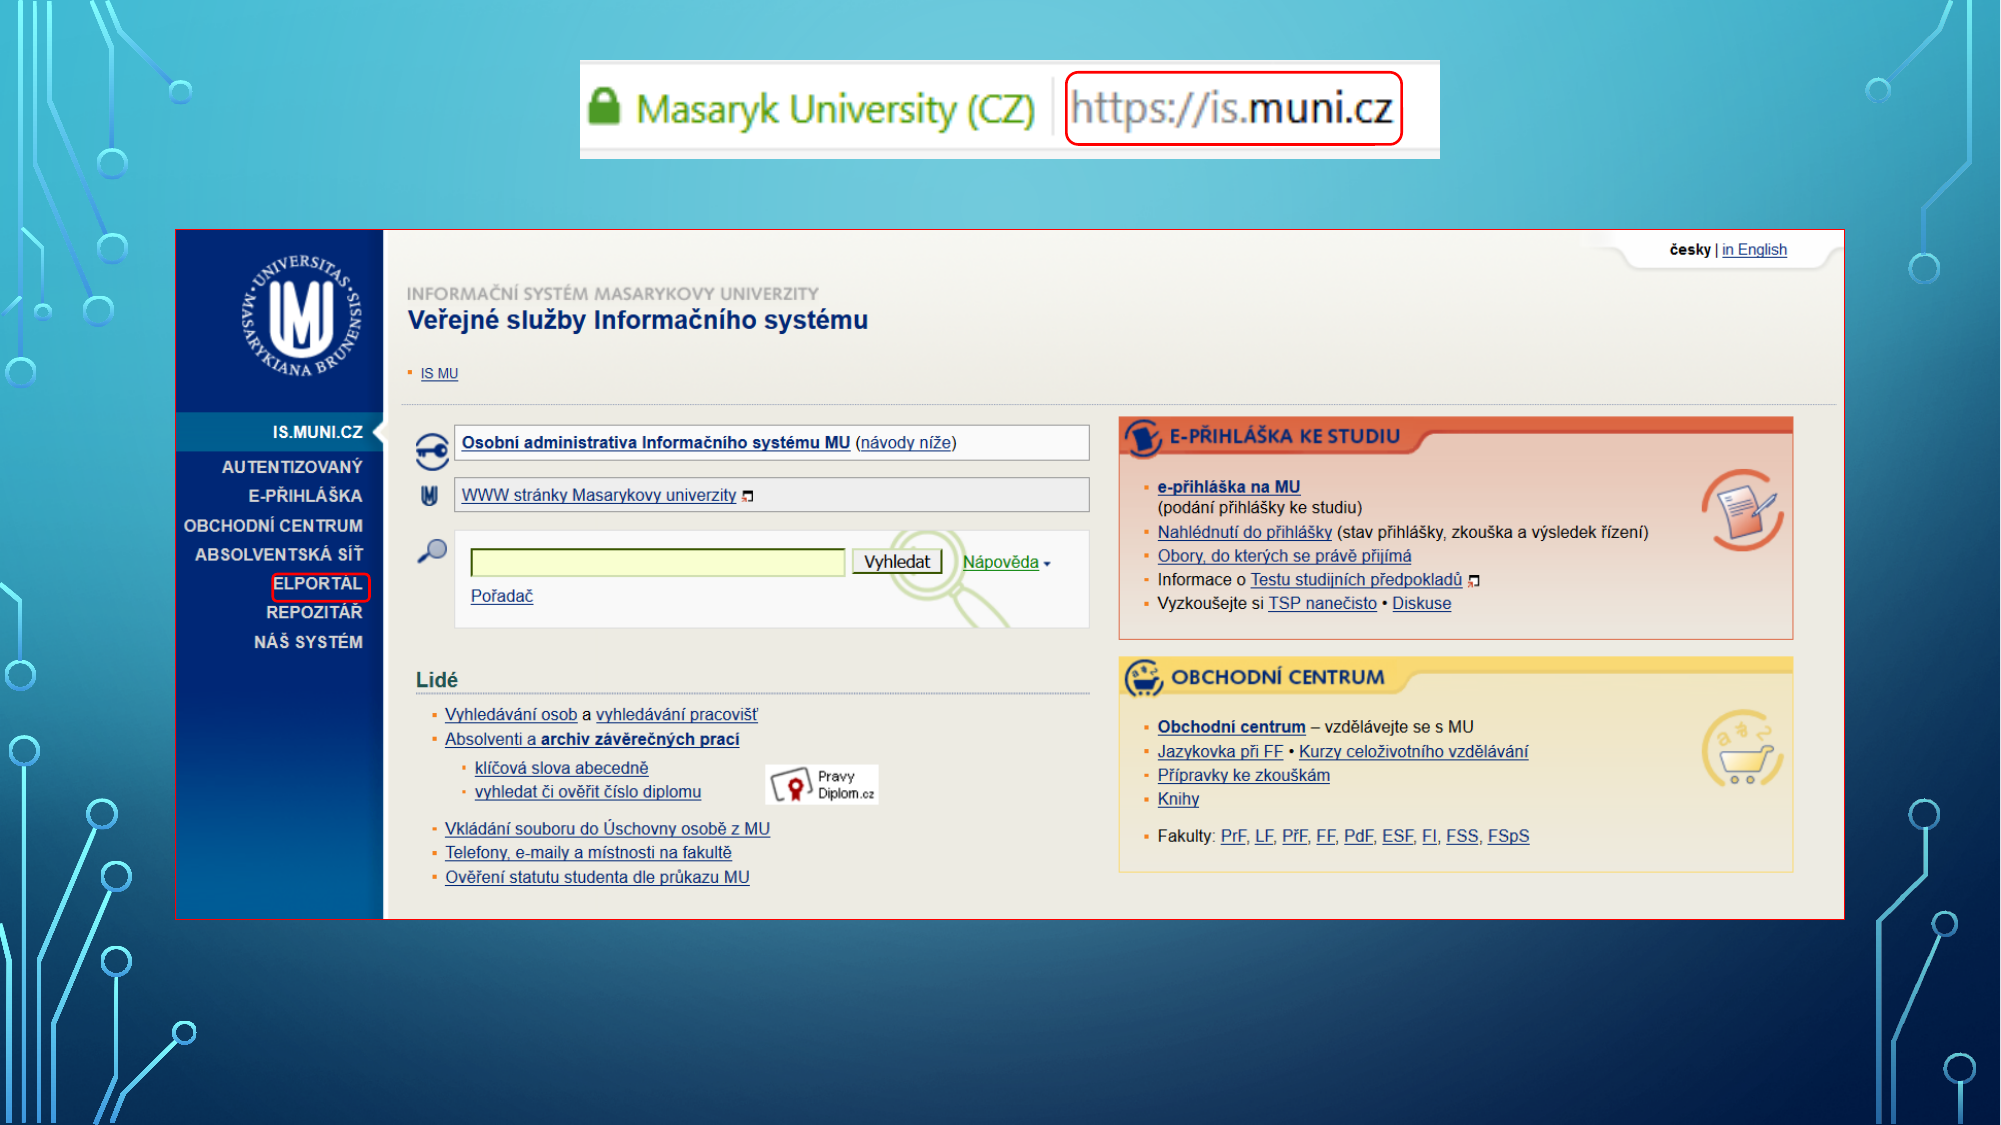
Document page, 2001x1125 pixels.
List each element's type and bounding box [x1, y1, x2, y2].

picture [175, 228, 1845, 920]
picture [580, 60, 1440, 159]
